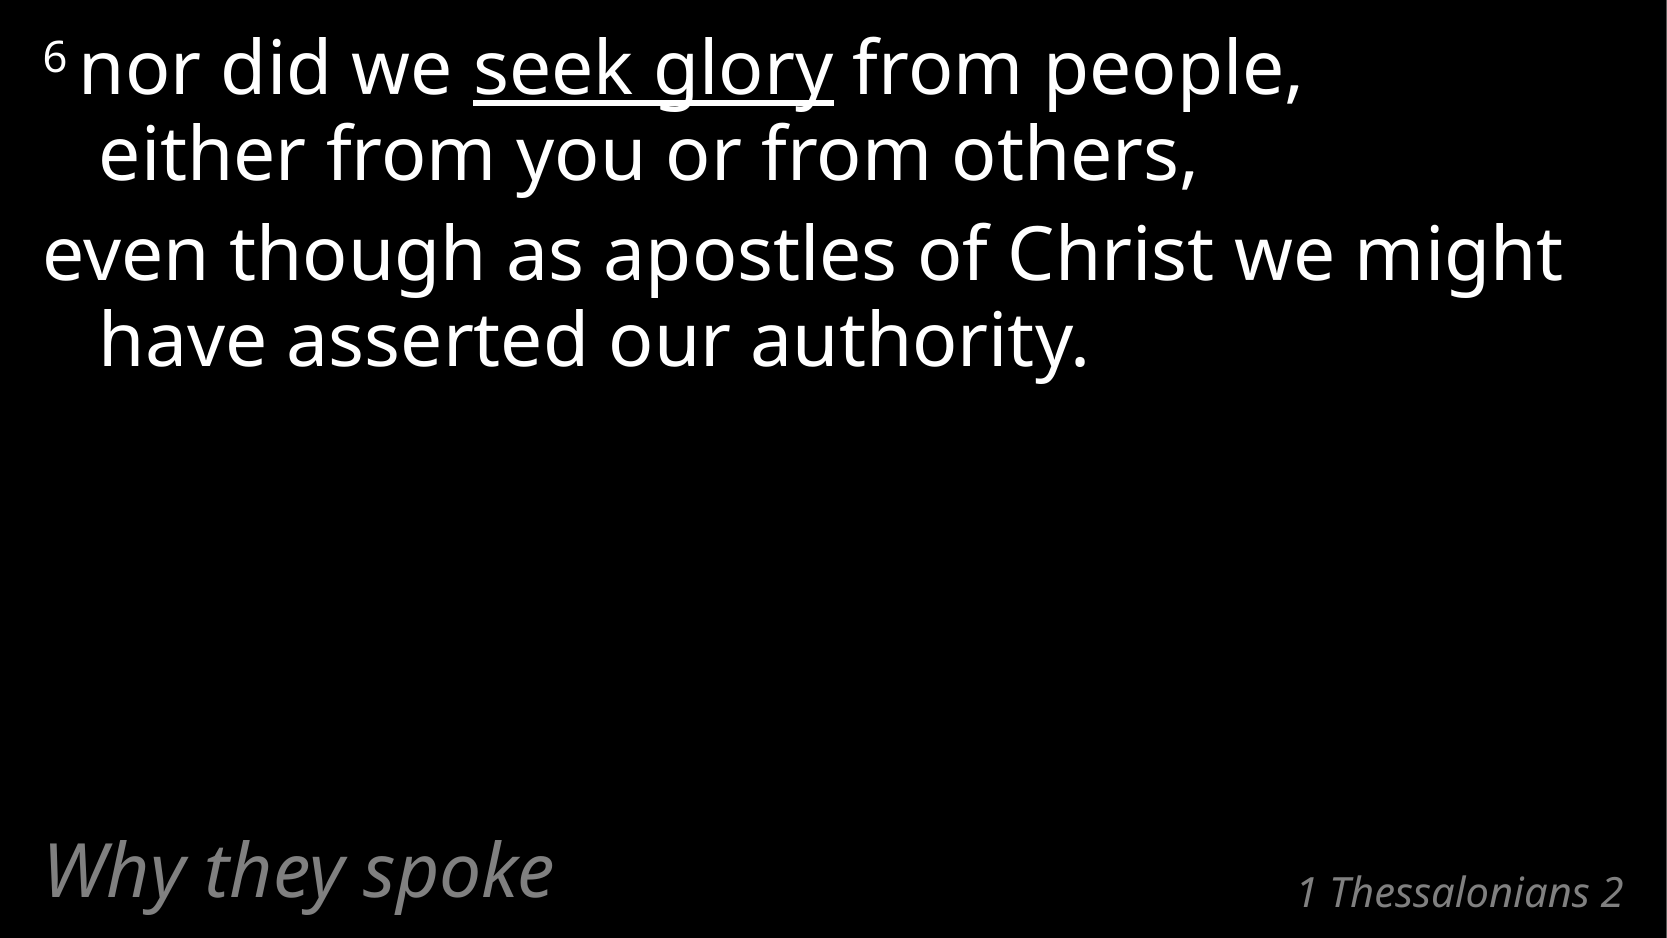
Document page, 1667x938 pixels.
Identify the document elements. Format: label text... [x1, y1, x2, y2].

list 6 nor did we seek glory from people, either from you or from others, even though as apostles of Christ we might have asserted our authority. [27, 18, 1640, 813]
text_box [27, 833, 1246, 923]
title 1 Thessalonians 2 [1247, 833, 1640, 923]
